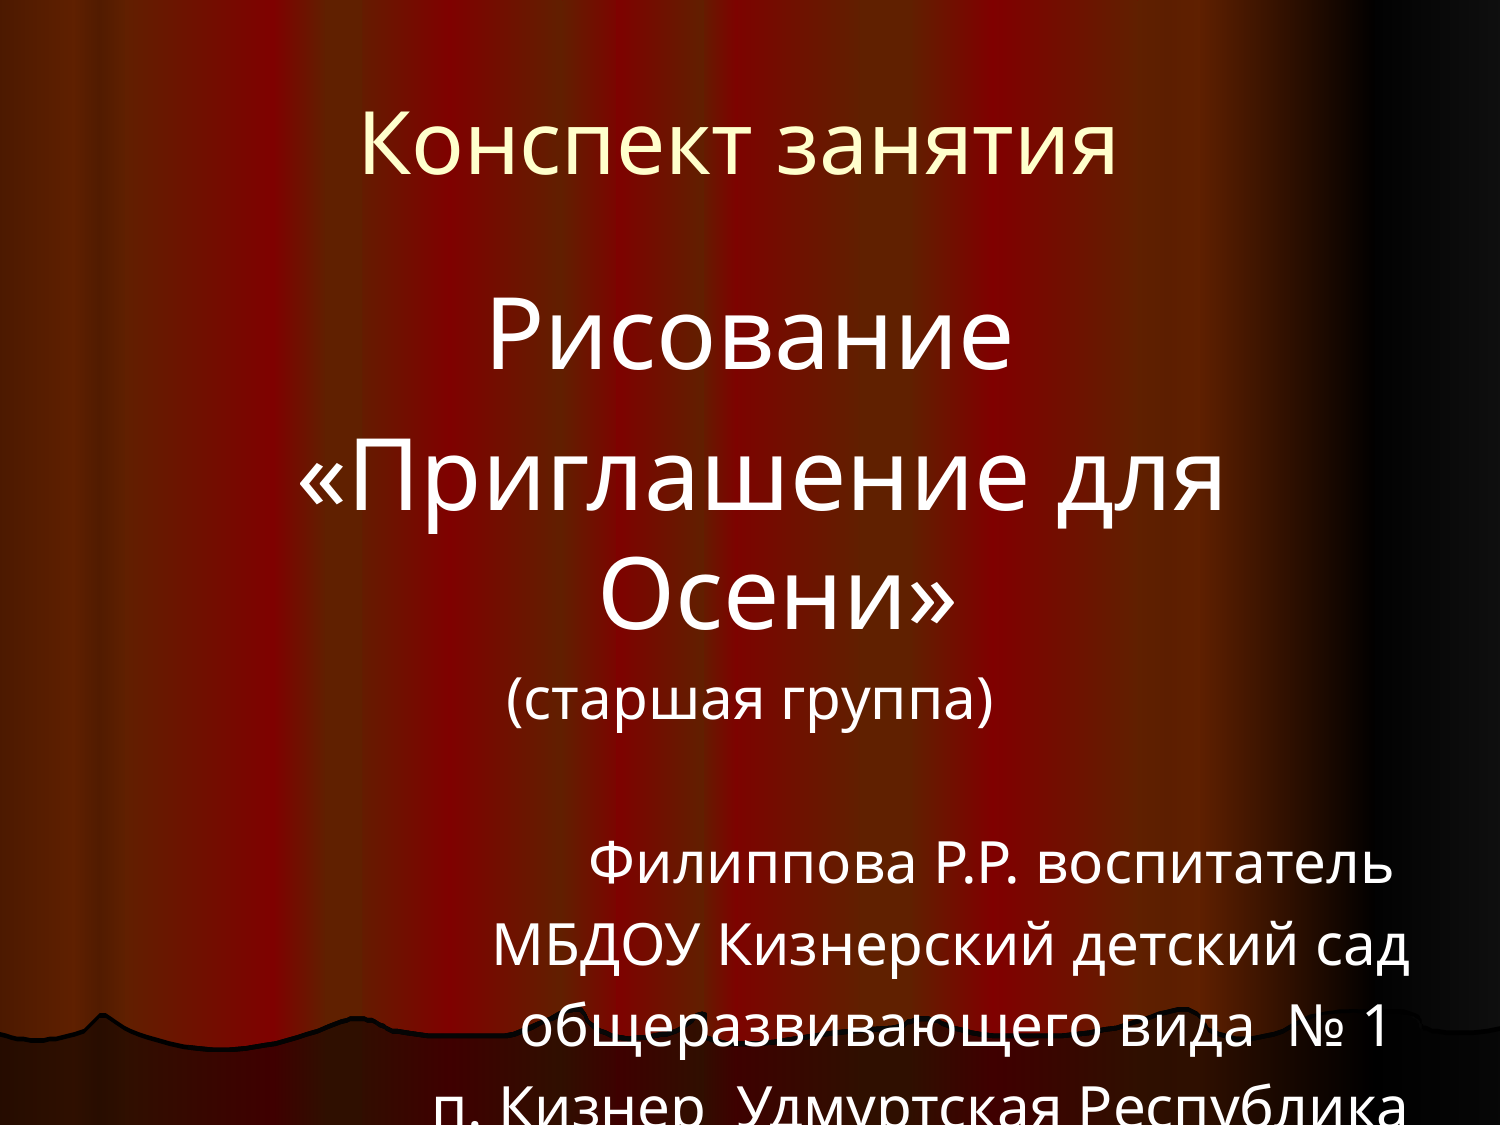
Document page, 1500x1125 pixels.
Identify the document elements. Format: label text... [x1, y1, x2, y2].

list Рисование «Приглашение для Осени» (старшая группа) Филиппова Р.Р. воспитатель МБДОУ Кизнерский детский сад общеразвивающего вида № 1 п. Кизнер Удмуртская Республика [74, 262, 1426, 1051]
title Конспект занятия [74, 45, 1426, 233]
